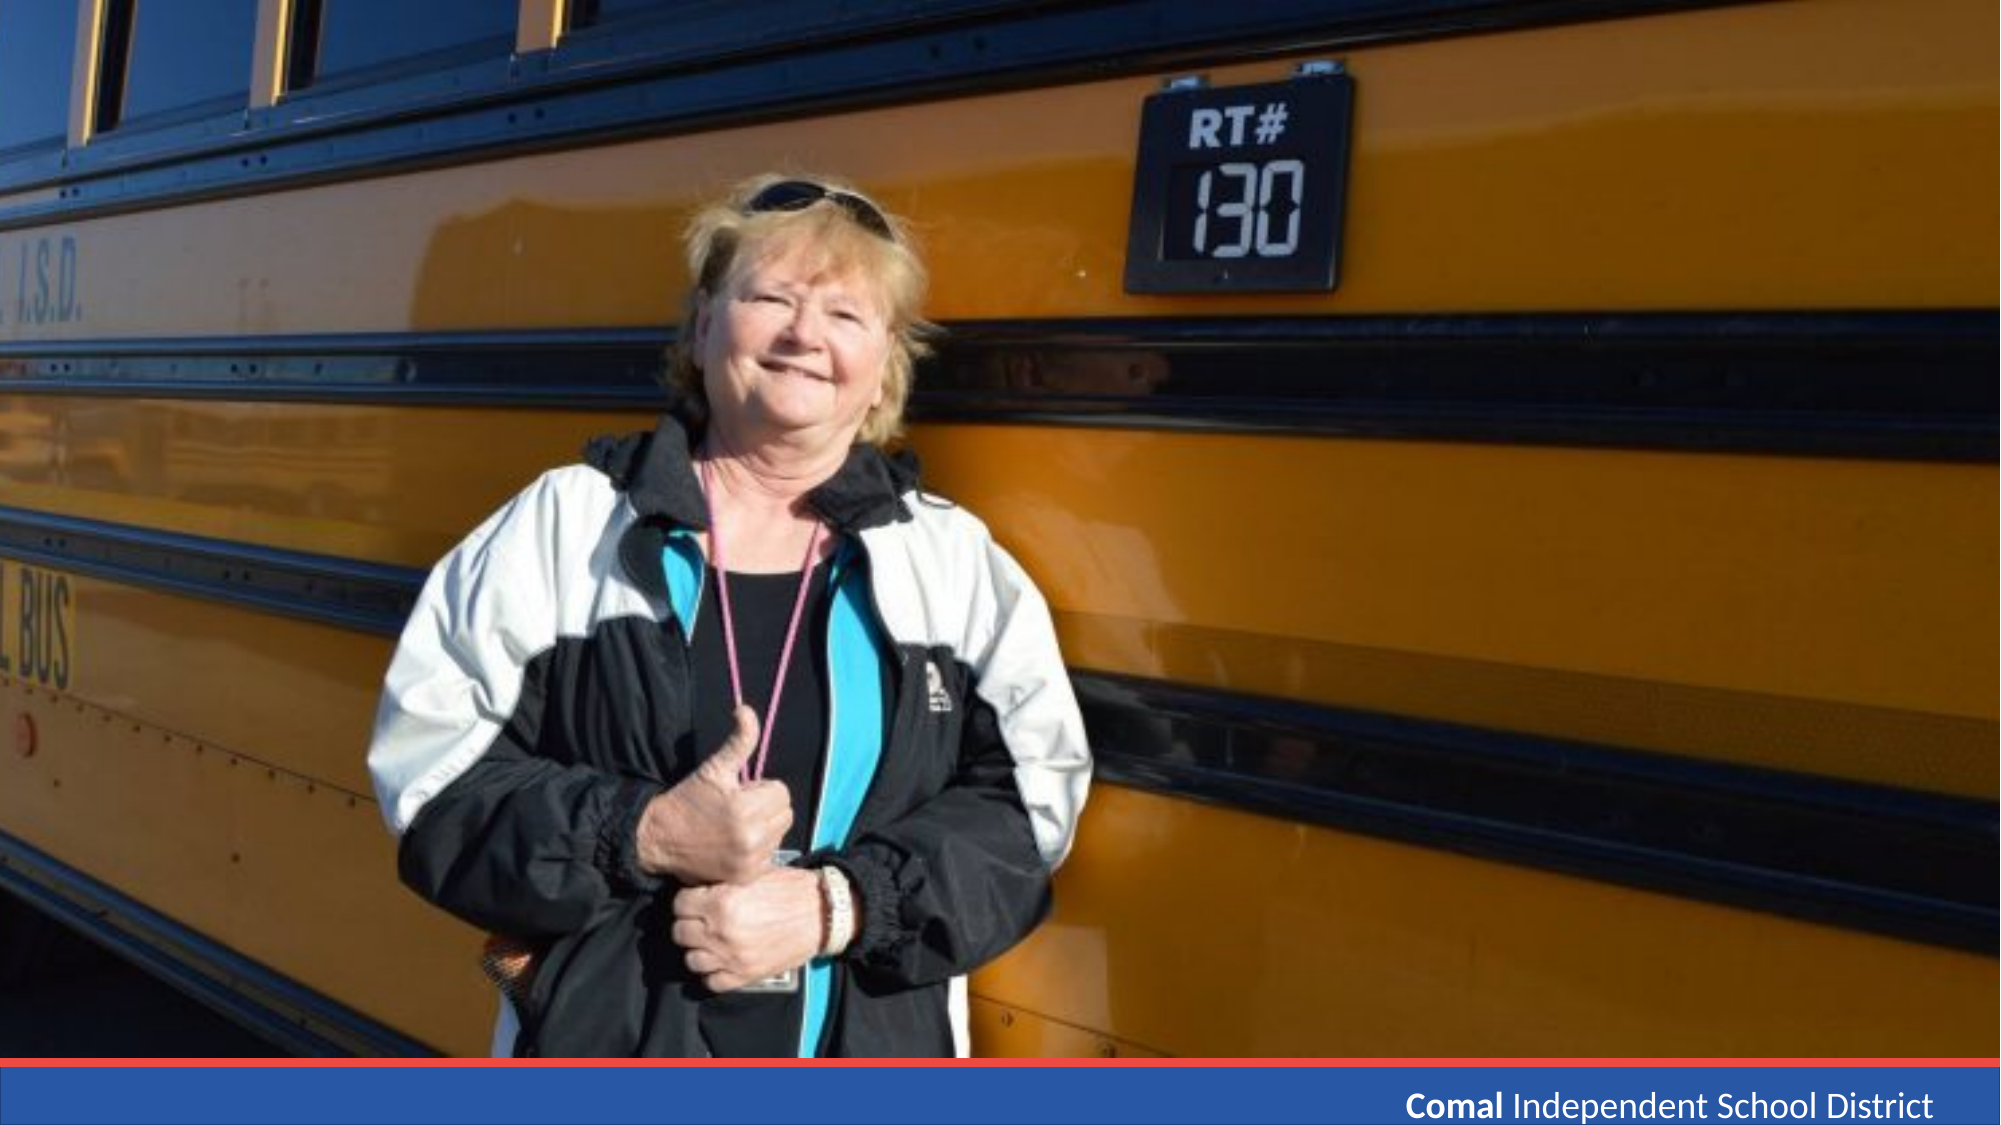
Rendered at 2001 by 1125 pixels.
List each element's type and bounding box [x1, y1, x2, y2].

picture [0, 0, 2000, 1058]
text_box [0, 1062, 2000, 1125]
